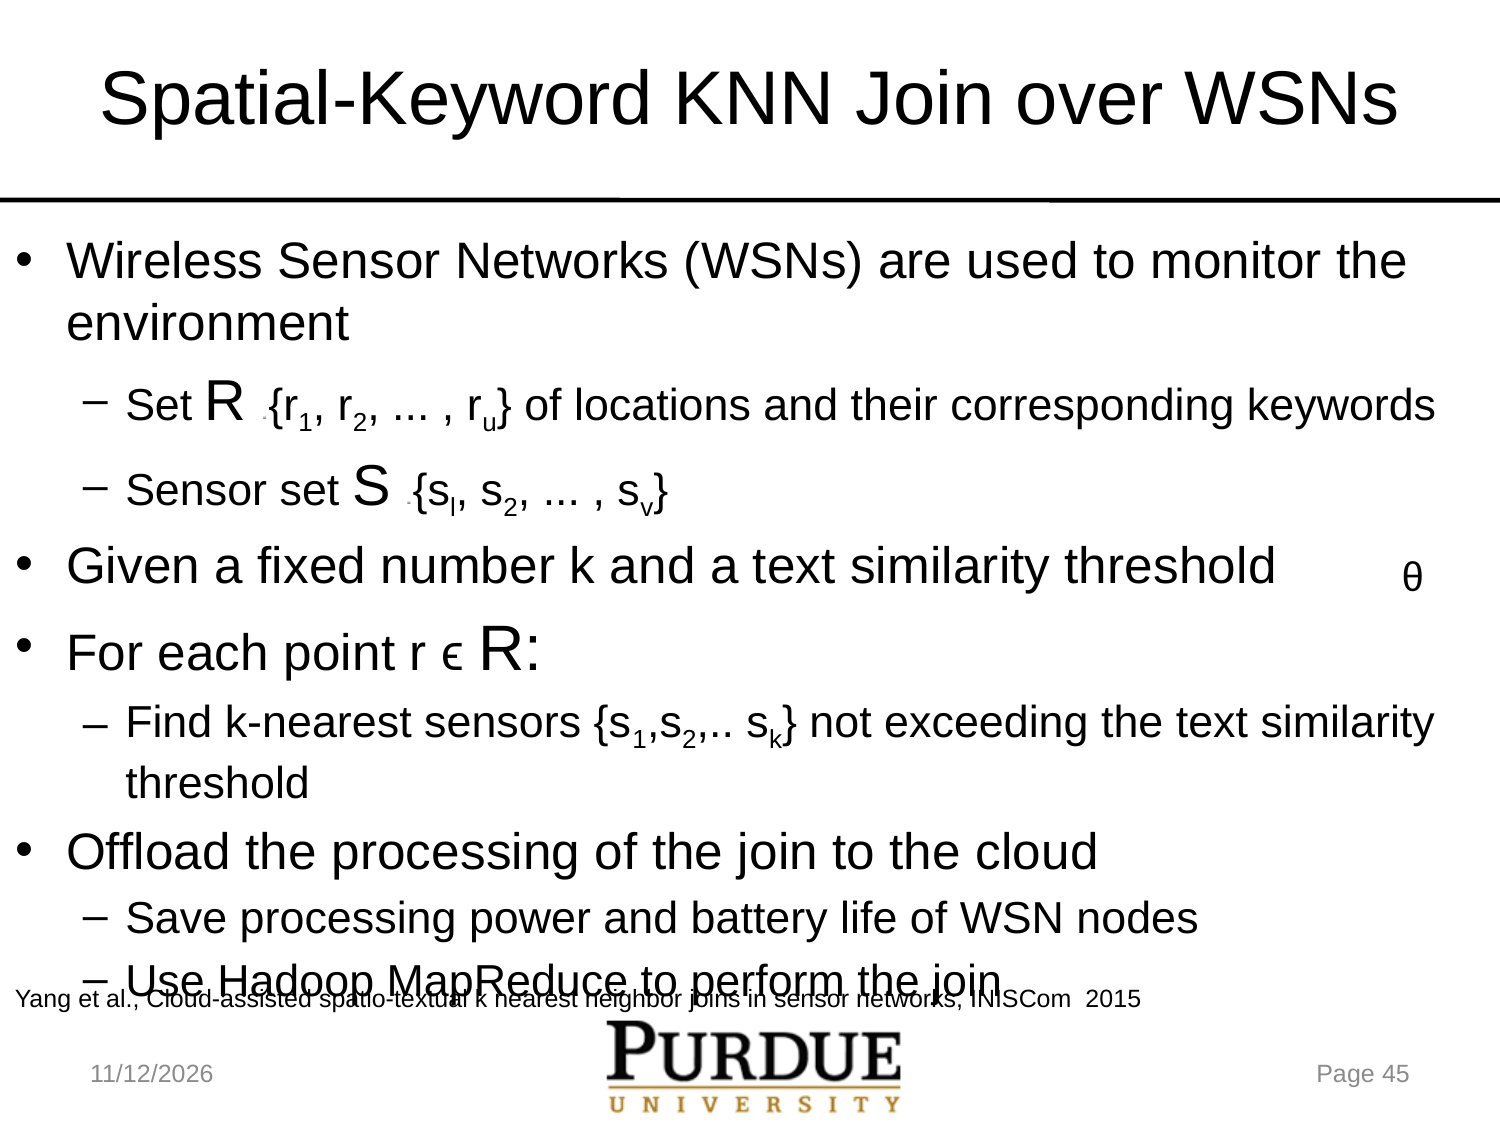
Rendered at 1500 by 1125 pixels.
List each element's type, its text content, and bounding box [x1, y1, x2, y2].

list Wireless Sensor Networks (WSNs) are used to monitor the environment Set R = {r1, r2, ... , ru} of locations and their corresponding keywords Sensor set S = {sl, s2, ... , sv} Given a fixed number k and a text similarity threshold For each point r ϵ R: Find k-nearest sensors {s1,s2,.. sk} not exceeding the text similarity threshold Offload the processing of the join to the cloud Save processing power and battery life of WSN nodes Use Hadoop MapReduce to perform the join [0, 220, 1500, 1025]
picture [537, 1025, 975, 1125]
title Spatial-Keyword KNN Join over WSNs [75, 0, 1425, 188]
text_box ᶿ [1387, 539, 1488, 624]
text_box Yang et al., Cloud-assisted spatio-textual k nearest neighbor joins in sensor networks, INISCom 2015 [0, 975, 1313, 1020]
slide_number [75, 1042, 425, 1103]
slide_number Page 45 [1074, 1042, 1425, 1103]
